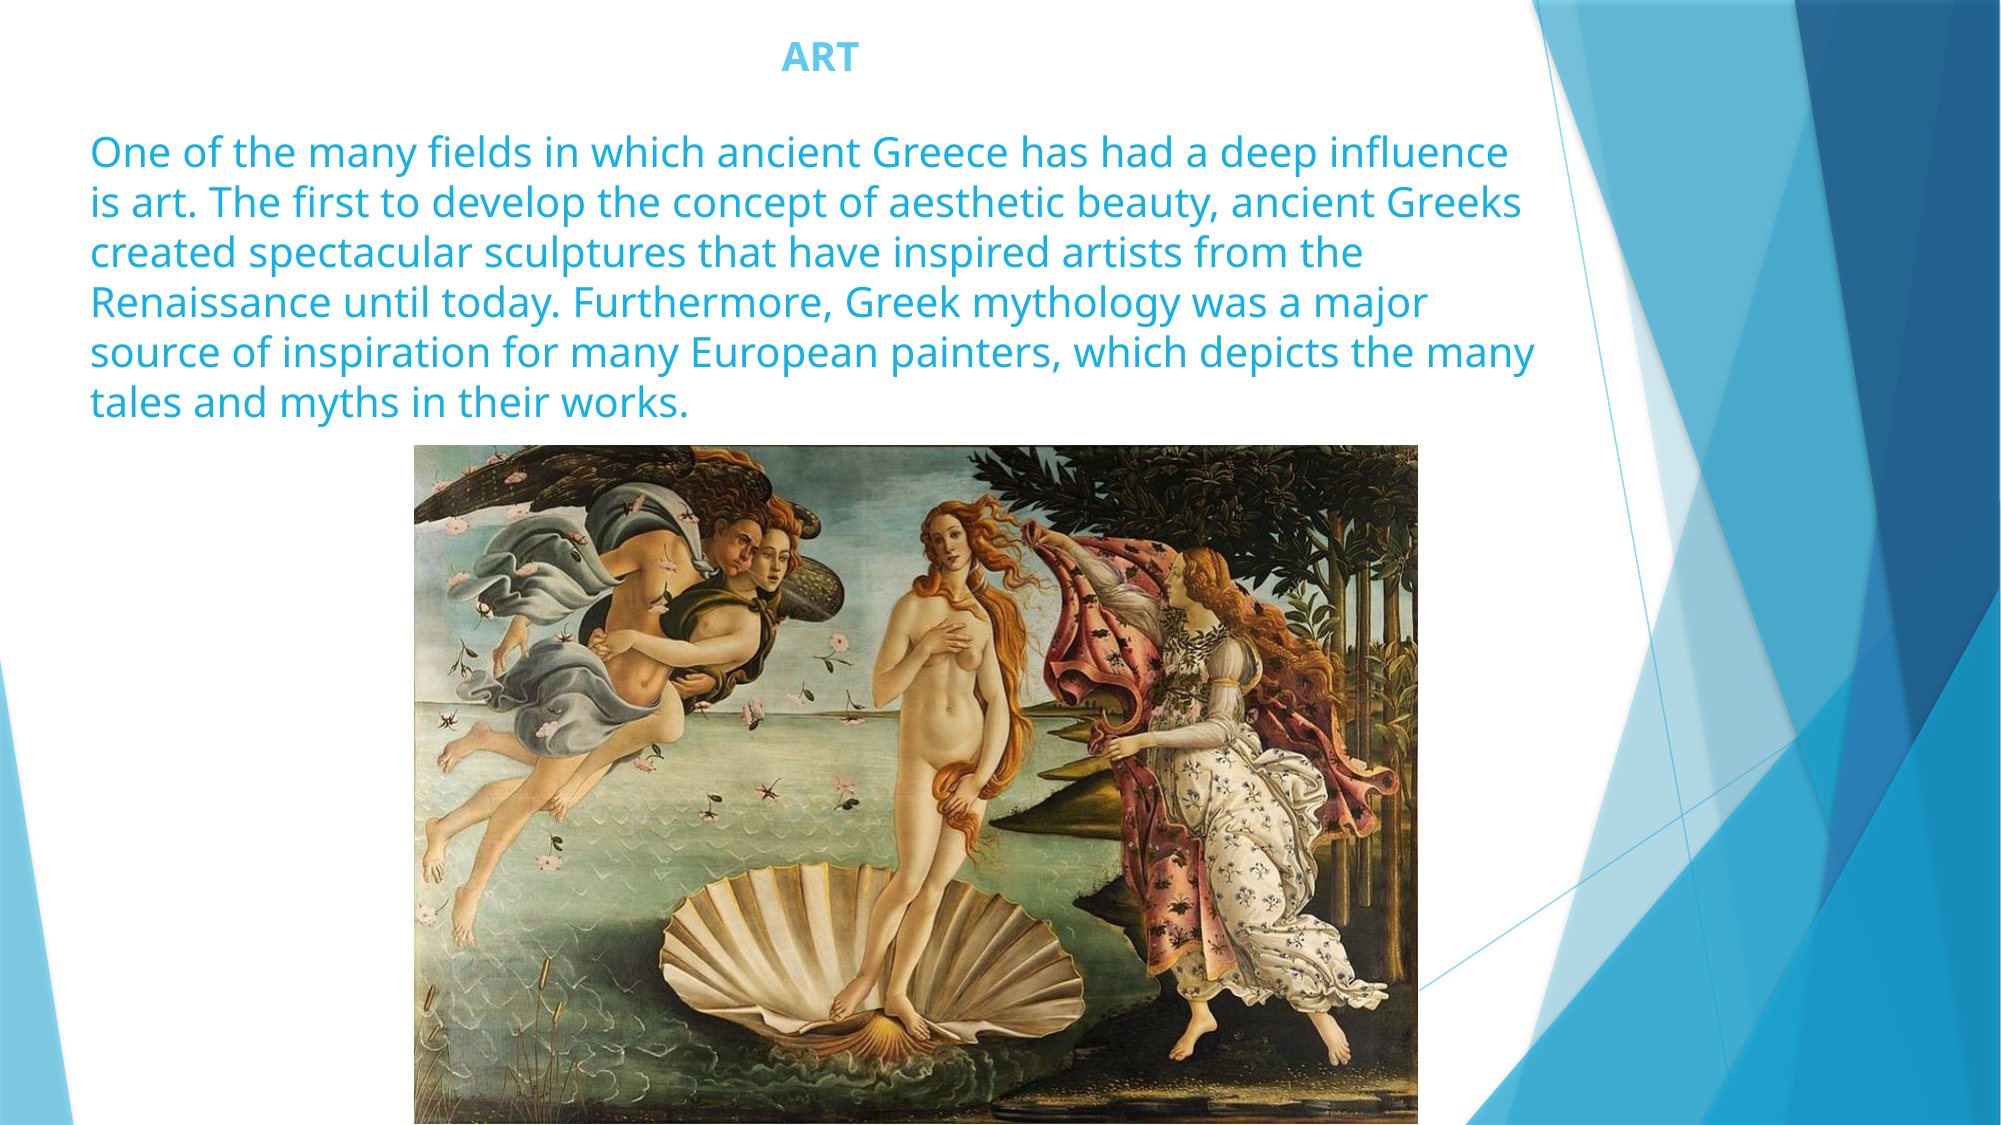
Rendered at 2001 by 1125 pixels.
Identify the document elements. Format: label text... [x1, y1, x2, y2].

text_box One of the many fields in which ancient Greece has had a deep influence is art. The first to develop the concept of aesthetic beauty, ancient Greeks created spectacular sculptures that have inspired artists from the Renaissance until today. Furthermore, Greek mythology was a major source of inspiration for many European painters, which depicts the many tales and myths in their works. [75, 118, 1566, 479]
picture [412, 444, 1419, 1125]
title ART [113, 23, 1524, 118]
